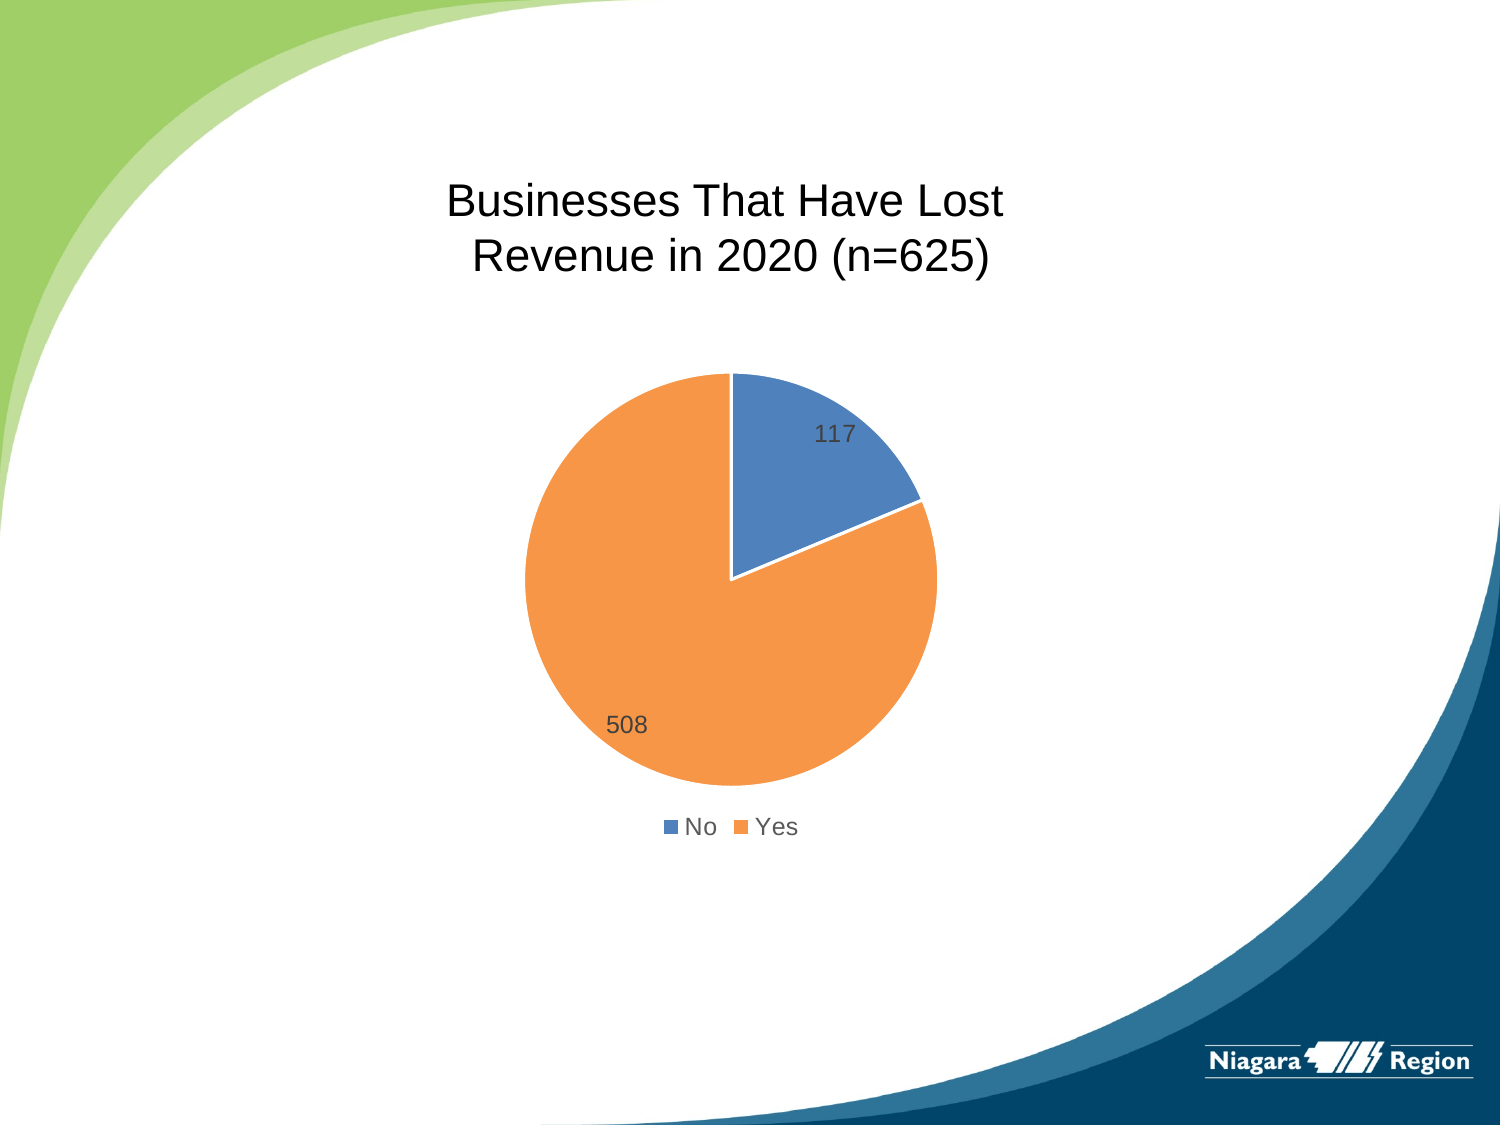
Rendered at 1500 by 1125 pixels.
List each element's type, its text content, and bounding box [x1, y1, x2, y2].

chart [418, 362, 1045, 847]
title Businesses That Have Lost Revenue in 2020 (n=625) [428, 124, 1035, 328]
picture [0, 0, 1500, 1125]
